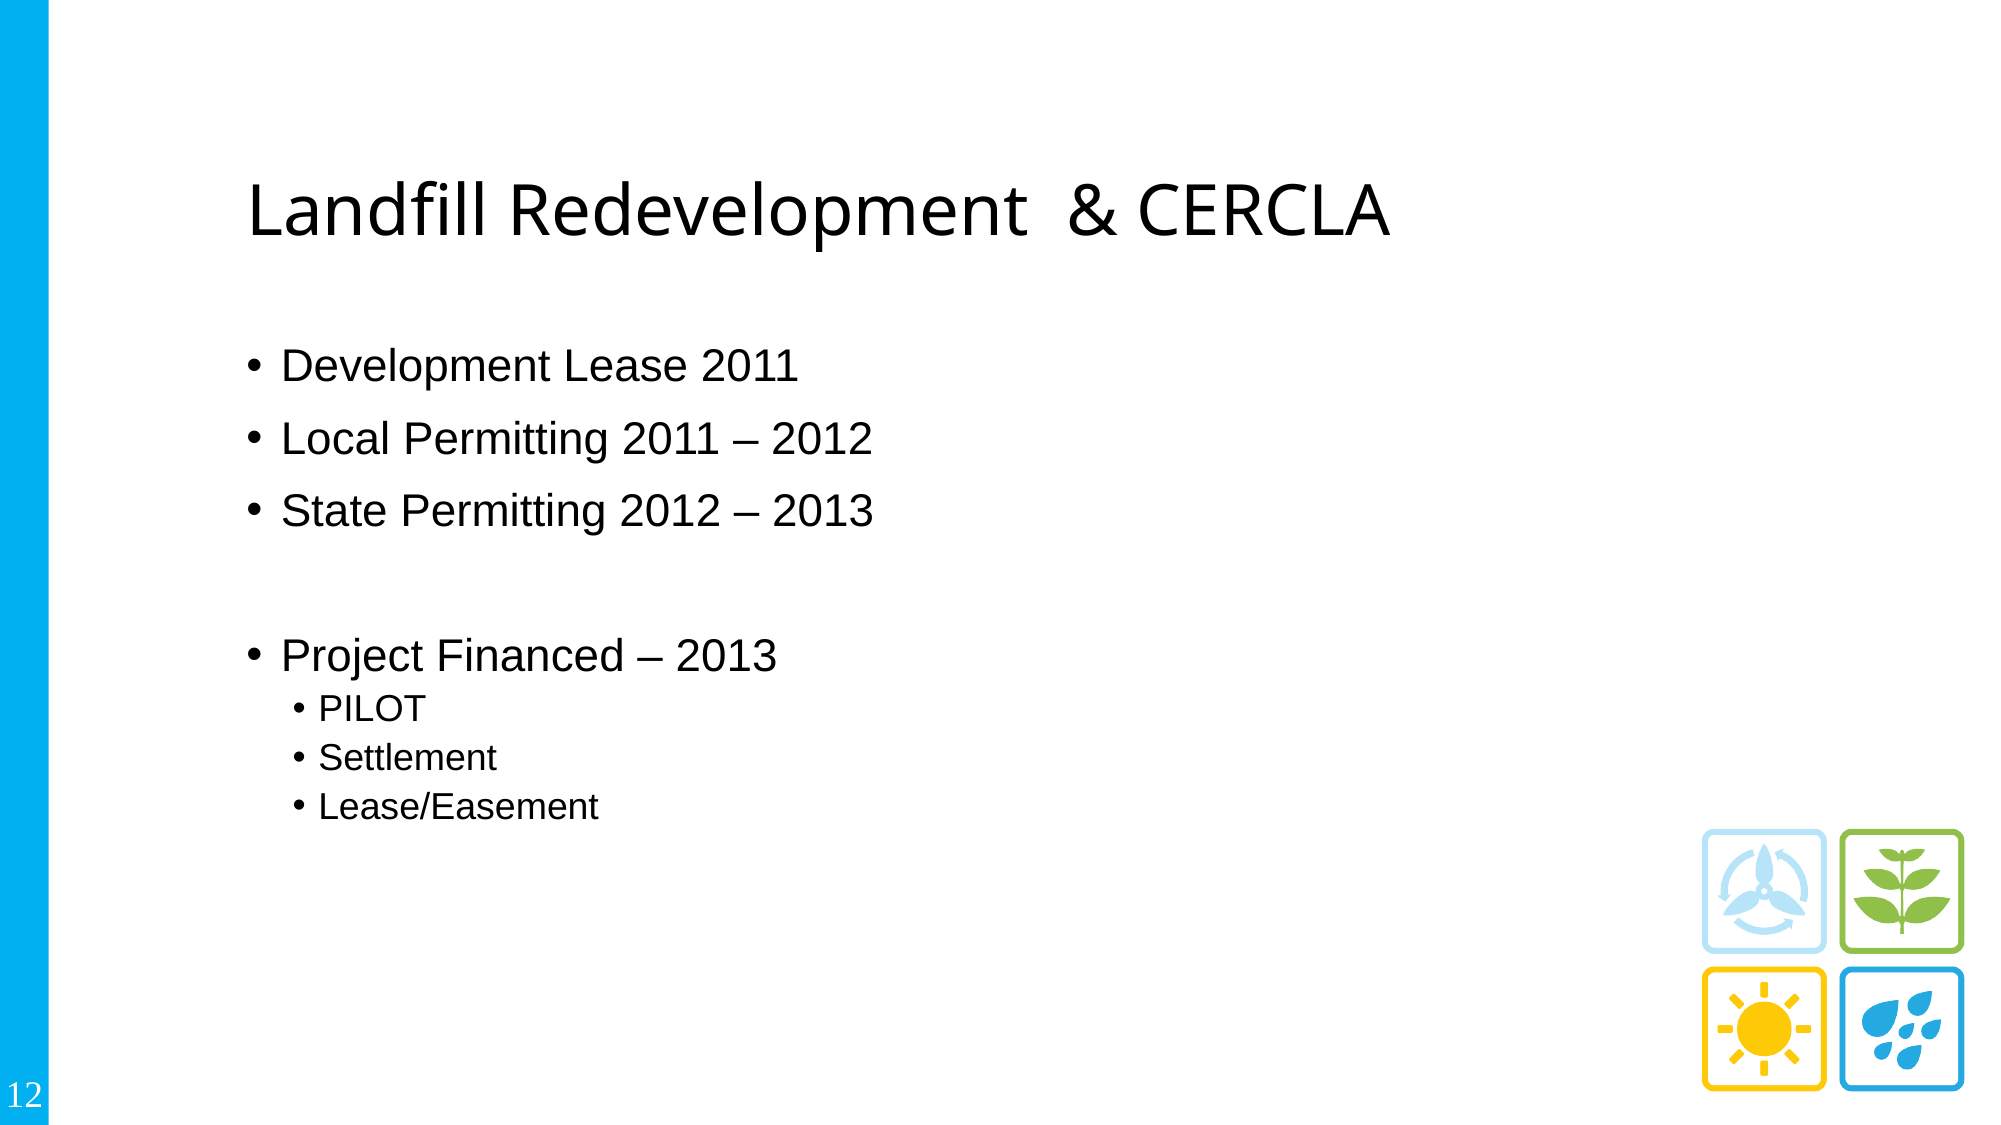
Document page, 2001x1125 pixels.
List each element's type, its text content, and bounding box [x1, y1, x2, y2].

title Landfill Redevelopment & CERCLA [231, 62, 1769, 256]
list Development Lease 2011 Local Permitting 2011 – 2012 State Permitting 2012 – 2013 Project Financed – 2013 PILOT Settlement Lease/Easement [231, 256, 1769, 1015]
text_box 12 [0, 1062, 80, 1122]
picture [1689, 816, 1977, 1104]
